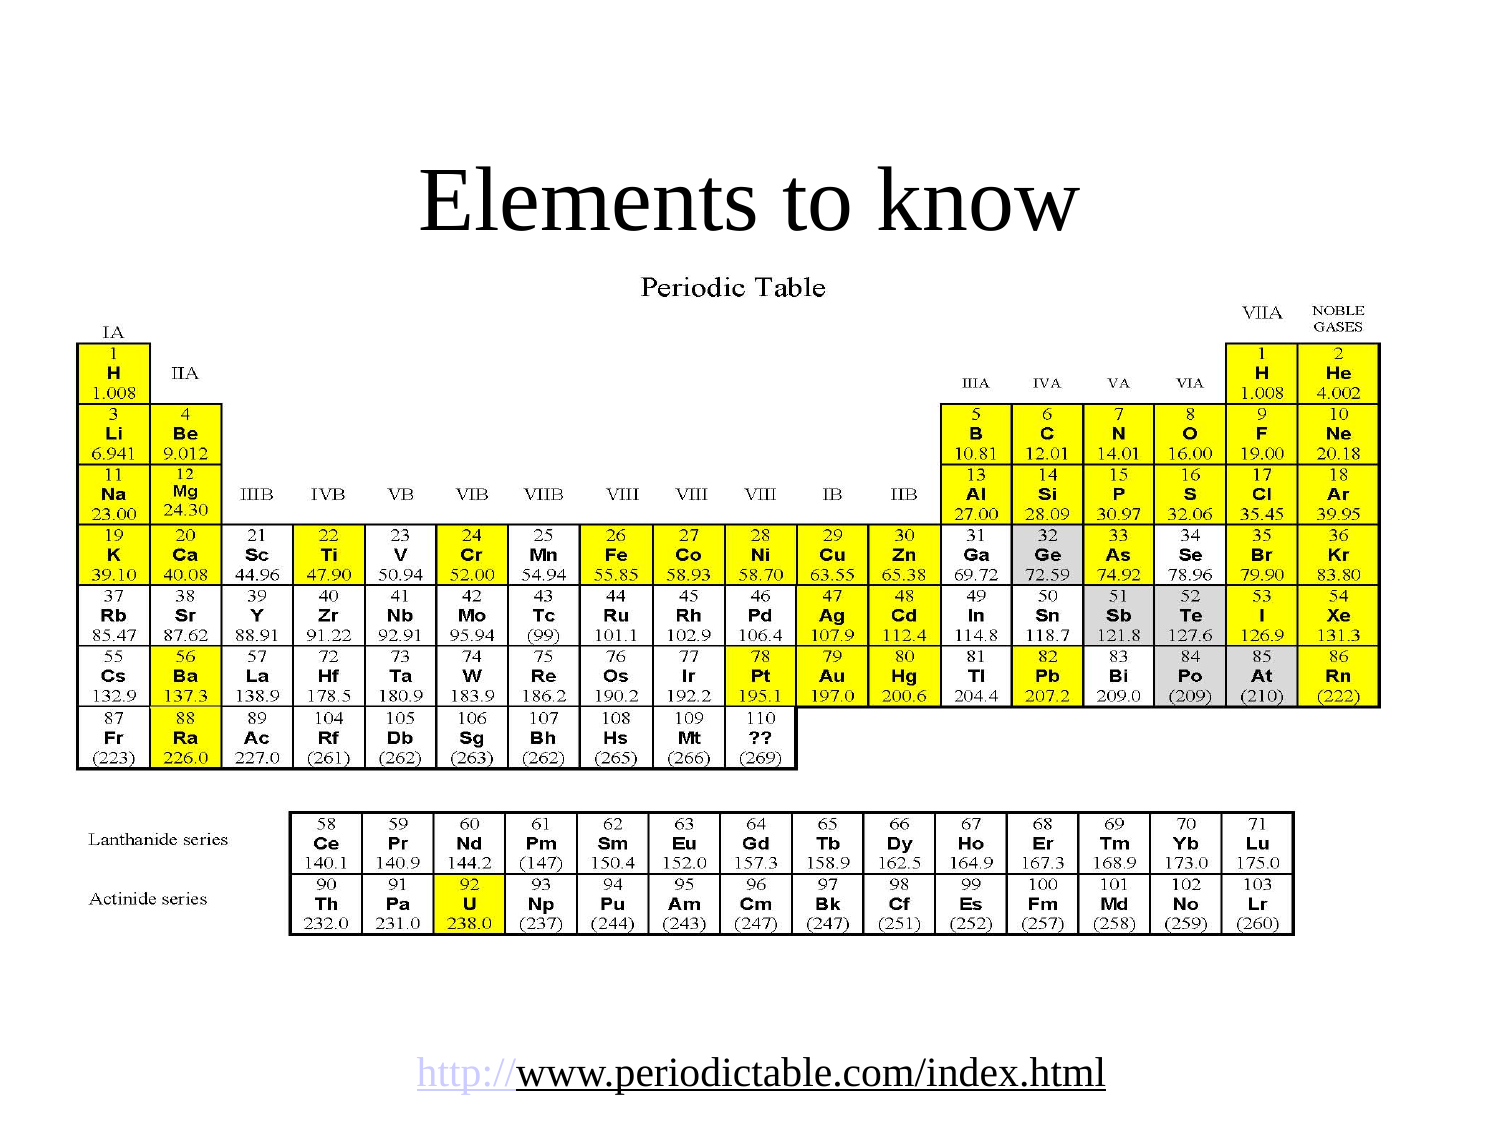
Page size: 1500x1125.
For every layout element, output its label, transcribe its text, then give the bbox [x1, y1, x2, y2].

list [62, 274, 1405, 976]
text_box http://www.periodictable.com/index.html [401, 1037, 1133, 1103]
title Elements to know [112, 99, 1388, 273]
